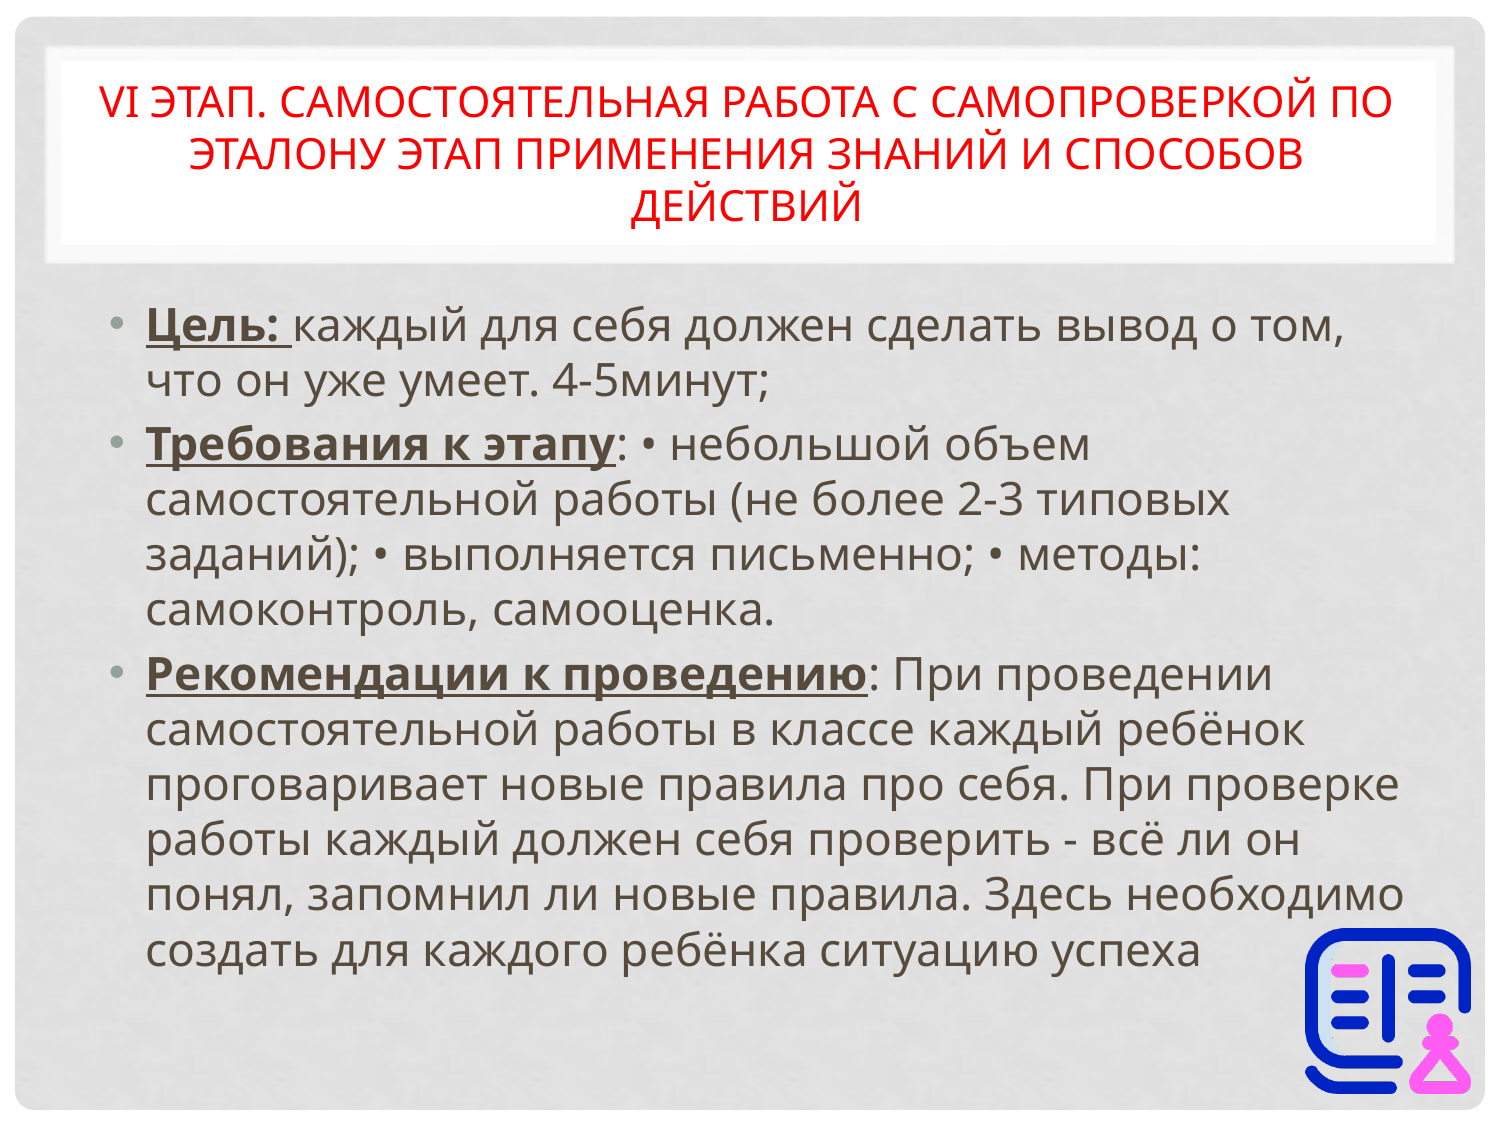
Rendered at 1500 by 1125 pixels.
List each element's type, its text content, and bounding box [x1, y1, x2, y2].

title VI этап. Самостоятельная работа с самопроверкой по эталону Этап применения знаний и способов действий [69, 66, 1425, 238]
list Цель: каждый для себя должен сделать вывод о том, что он уже умеет. 4-5минут; Требования к этапу: • небольшой объем самостоятельной работы (не более 2-3 типовых заданий); • выполняется письменно; • методы: самоконтроль, самооценка. Рекомендации к проведению: При проведении самостоятельной работы в классе каждый ребёнок проговаривает новые правила про себя. При проверке работы каждый должен себя проверить - всё ли он понял, запомнил ли новые правила. Здесь необходимо создать для каждого ребёнка ситуацию успеха [75, 287, 1425, 1005]
picture [1304, 928, 1471, 1095]
